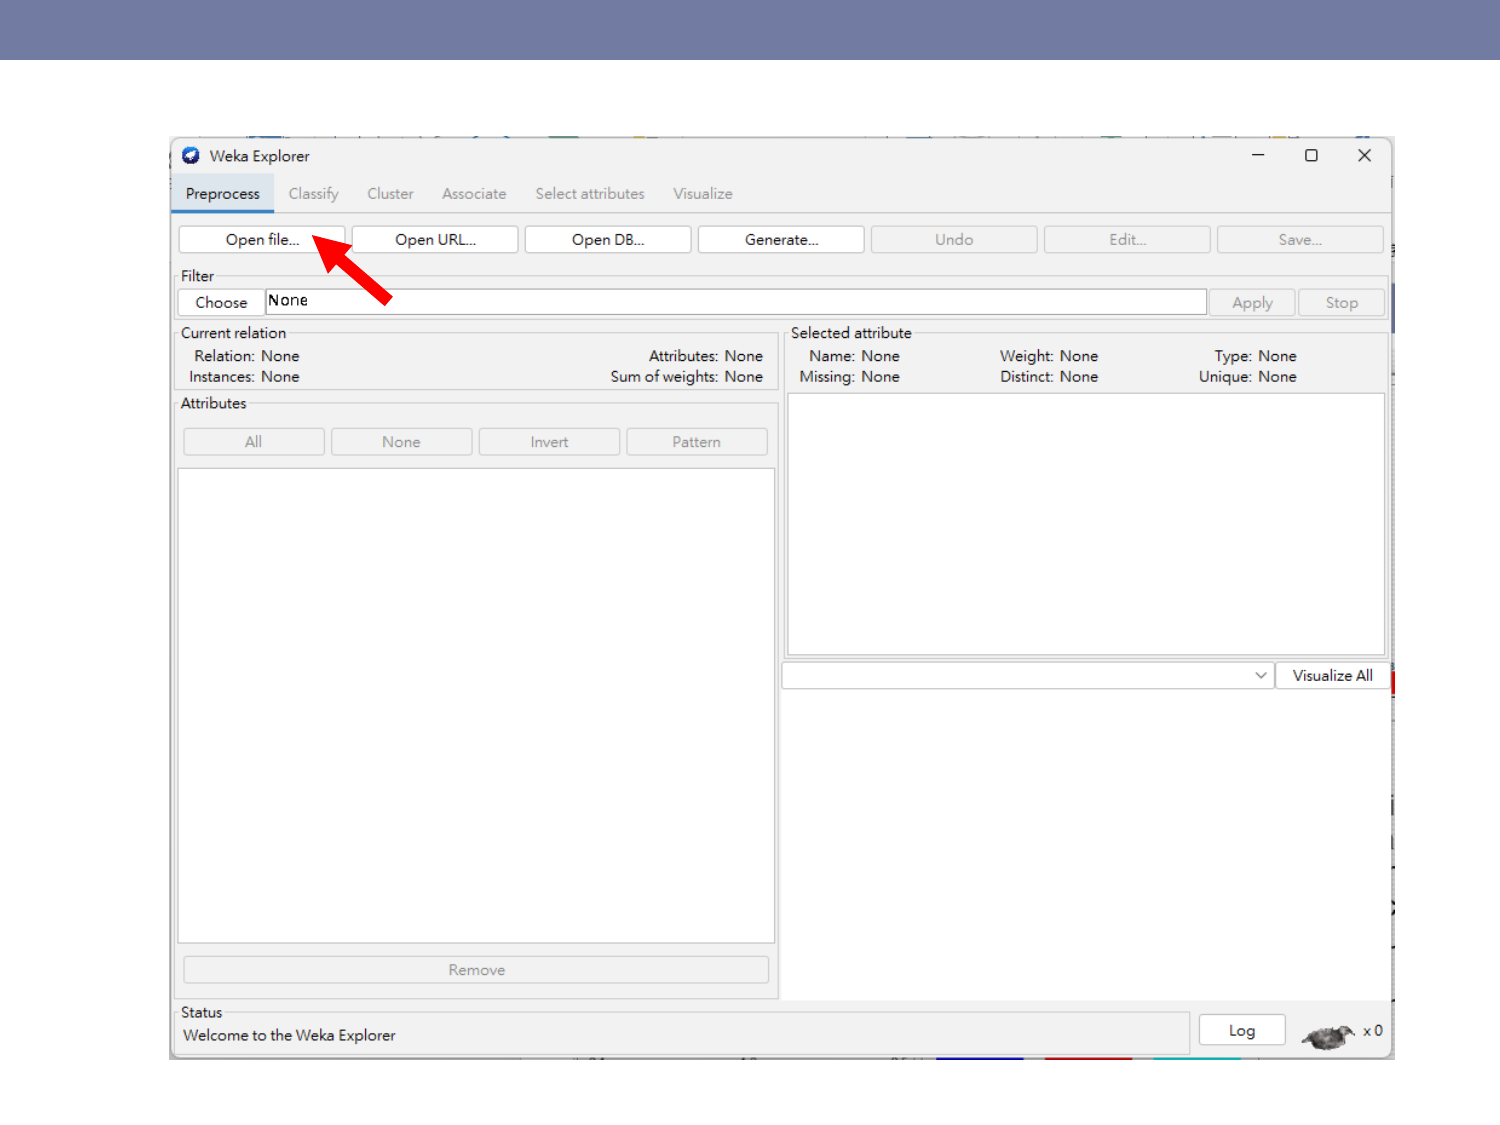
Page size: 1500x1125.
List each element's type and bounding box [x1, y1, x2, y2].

picture [169, 136, 1396, 1060]
